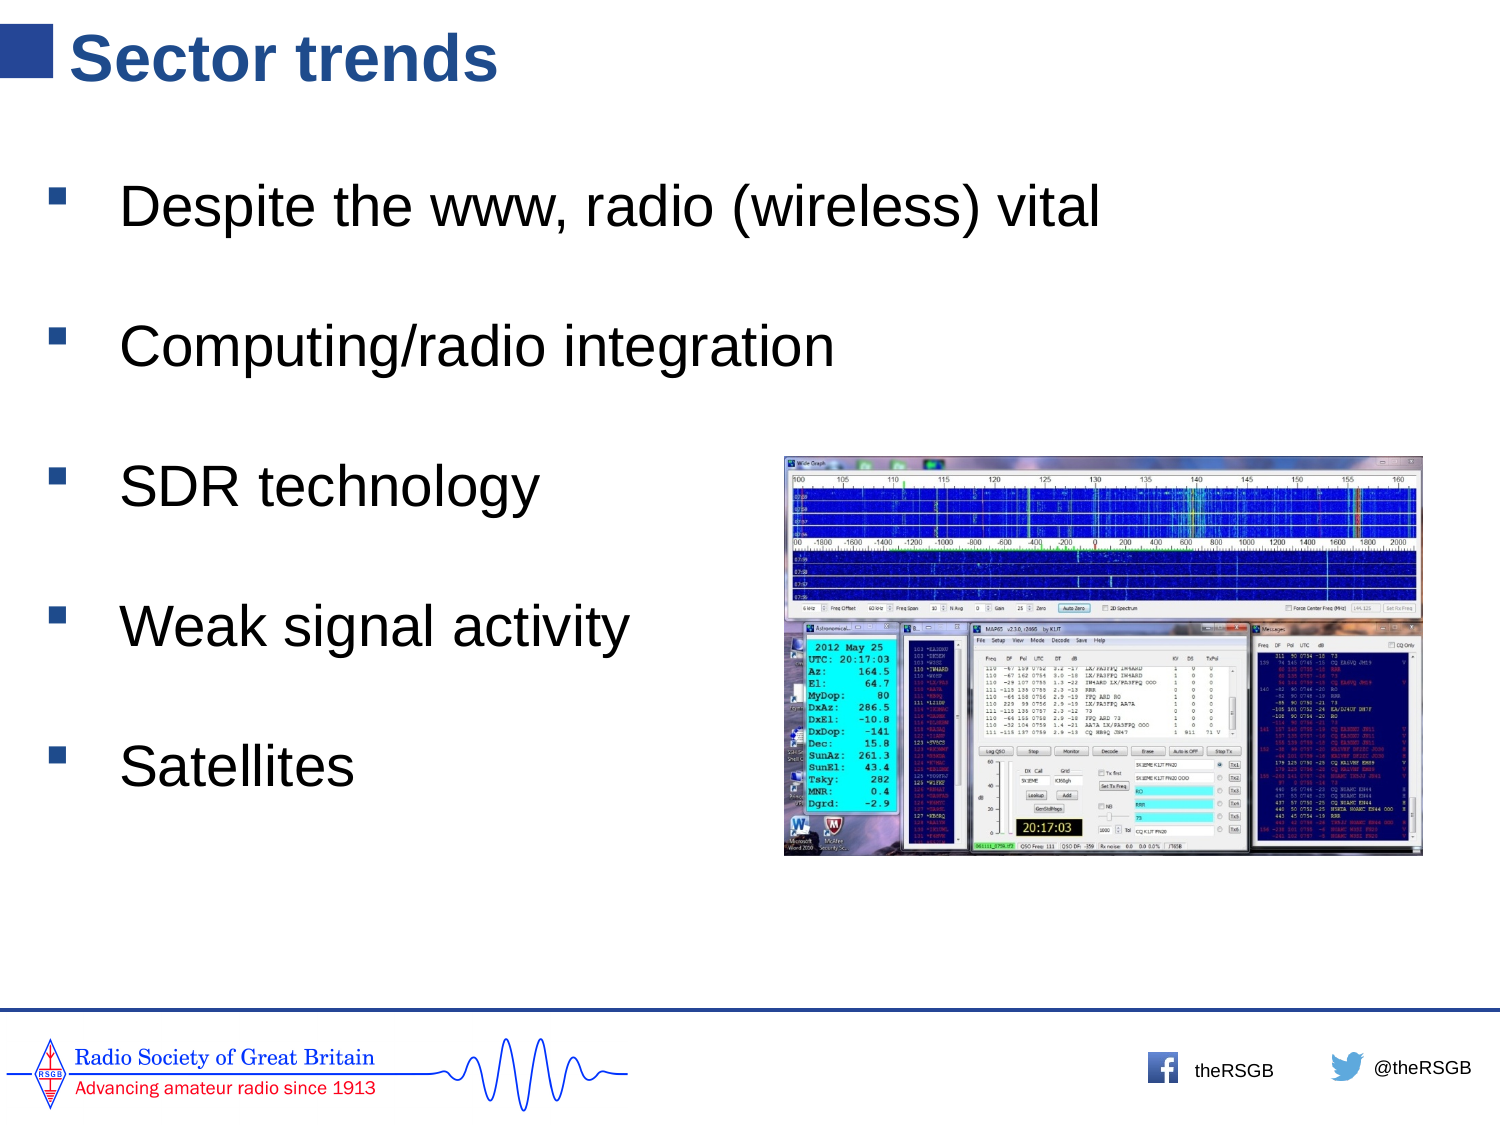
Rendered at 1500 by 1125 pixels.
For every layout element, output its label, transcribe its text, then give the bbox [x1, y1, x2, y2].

title Sector trends [54, 7, 1279, 102]
picture [1330, 1052, 1364, 1081]
picture [6, 1012, 628, 1125]
picture [783, 455, 1423, 857]
picture [1148, 1052, 1178, 1083]
text_box Despite the www, radio (wireless) vital Computing/radio integration SDR technology Weak signal activity Satellites [29, 160, 1458, 806]
